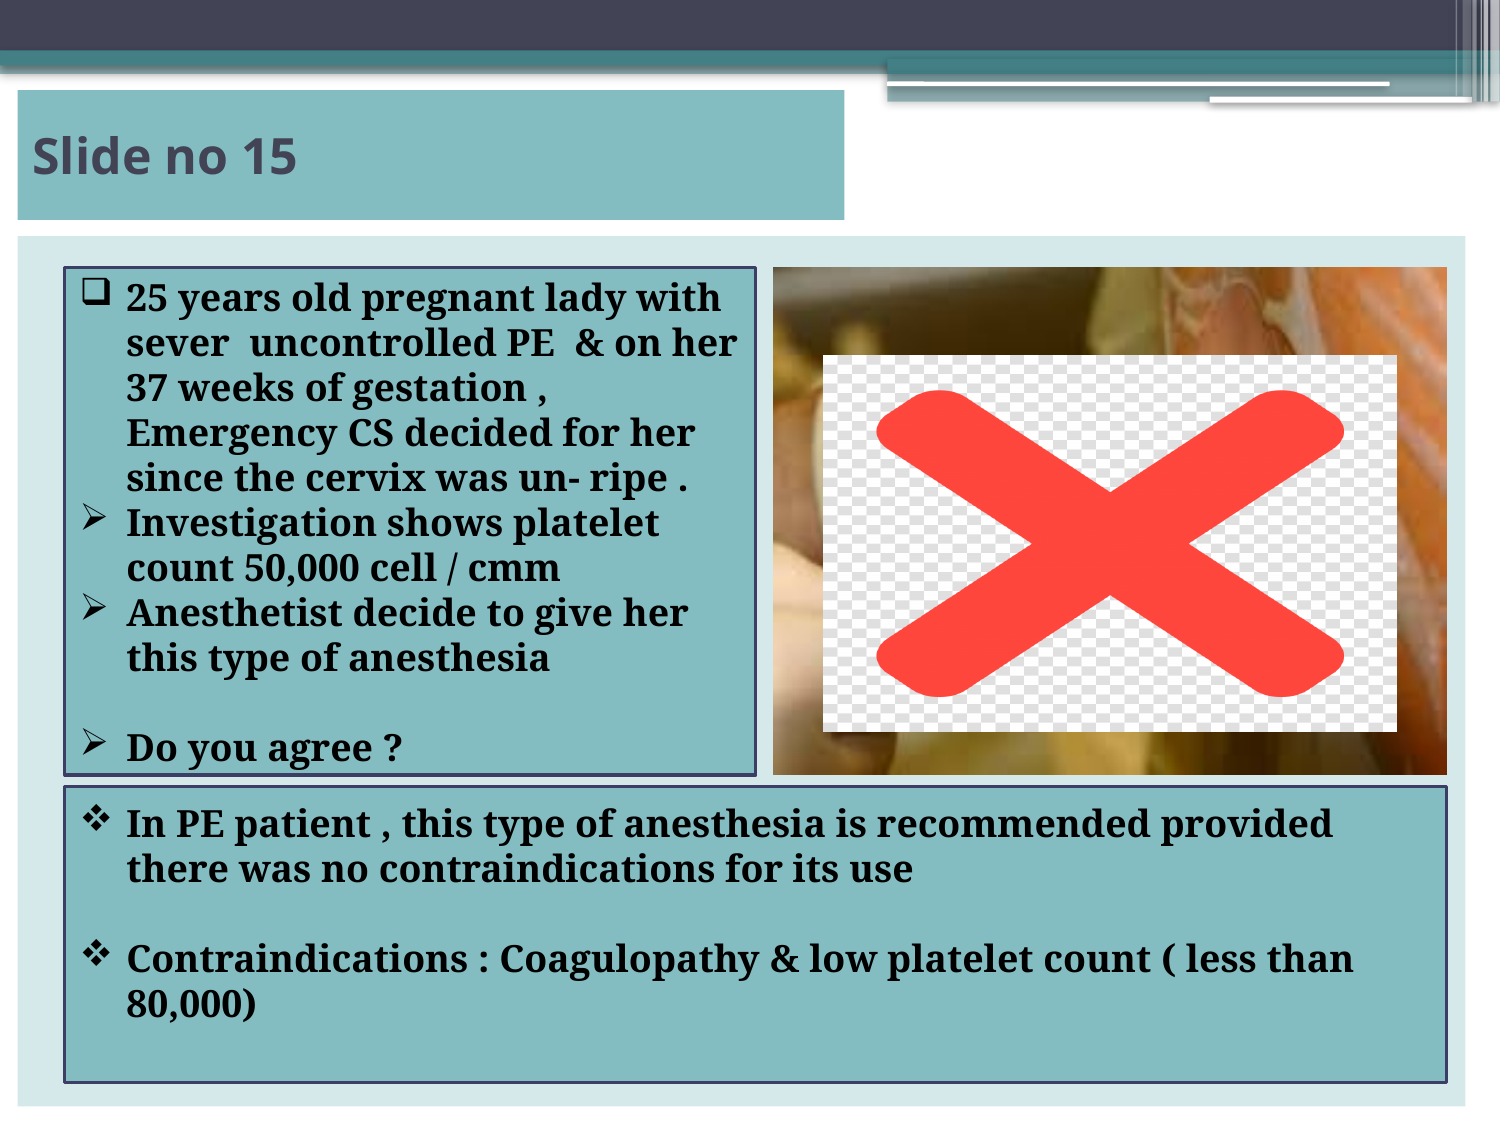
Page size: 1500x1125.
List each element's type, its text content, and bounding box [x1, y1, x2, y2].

text_box In PE patient , this type of anesthesia is recommended provided there was no contraindications for its use Contraindications : Coagulopathy & low platelet count ( less than 80,000) [63, 785, 1448, 1084]
list [17, 236, 1466, 1107]
title Slide no 15 [17, 90, 845, 220]
text_box 25 years old pregnant lady with sever uncontrolled PE & on her 37 weeks of gestation , Emergency CS decided for her since the cervix was un- ripe . Investigation shows platelet count 50,000 cell / cmm Anesthetist decide to give her this type of anesthesia Do you agree ? [63, 266, 757, 777]
picture [773, 266, 1448, 776]
